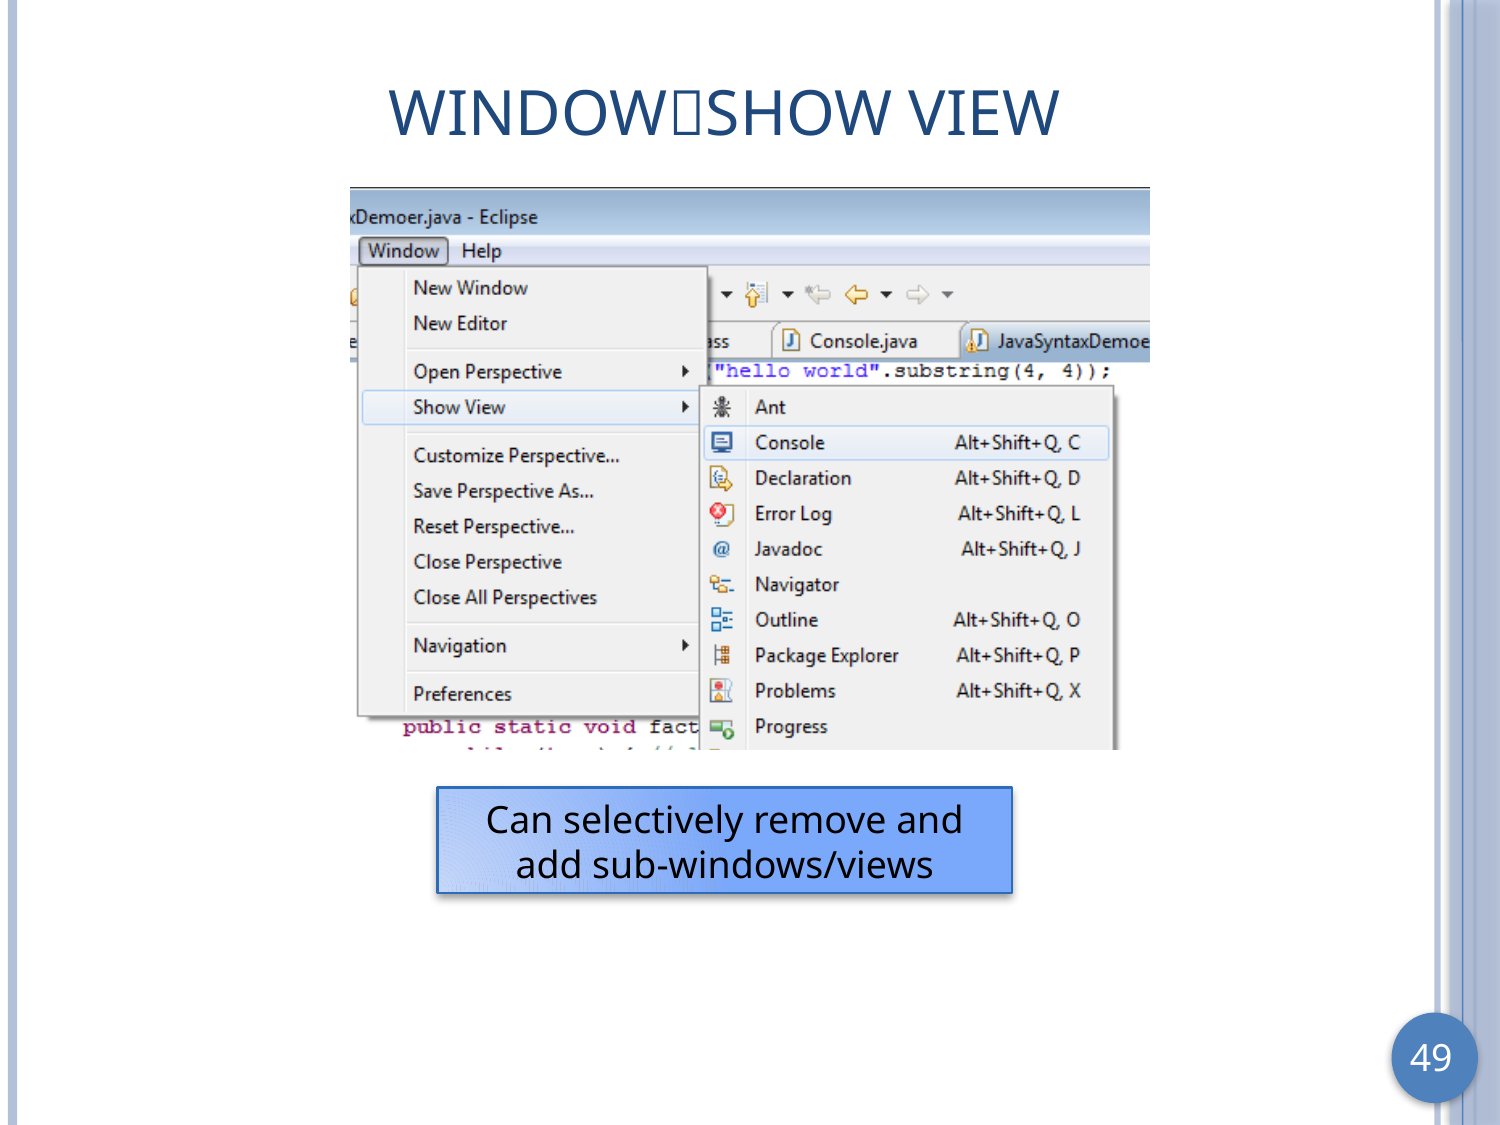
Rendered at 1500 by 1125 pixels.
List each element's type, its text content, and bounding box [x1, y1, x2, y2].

title WindowShow View [75, 45, 1375, 175]
picture [349, 186, 1151, 751]
text_box Can selectively remove and add sub-windows/views [436, 786, 1013, 894]
